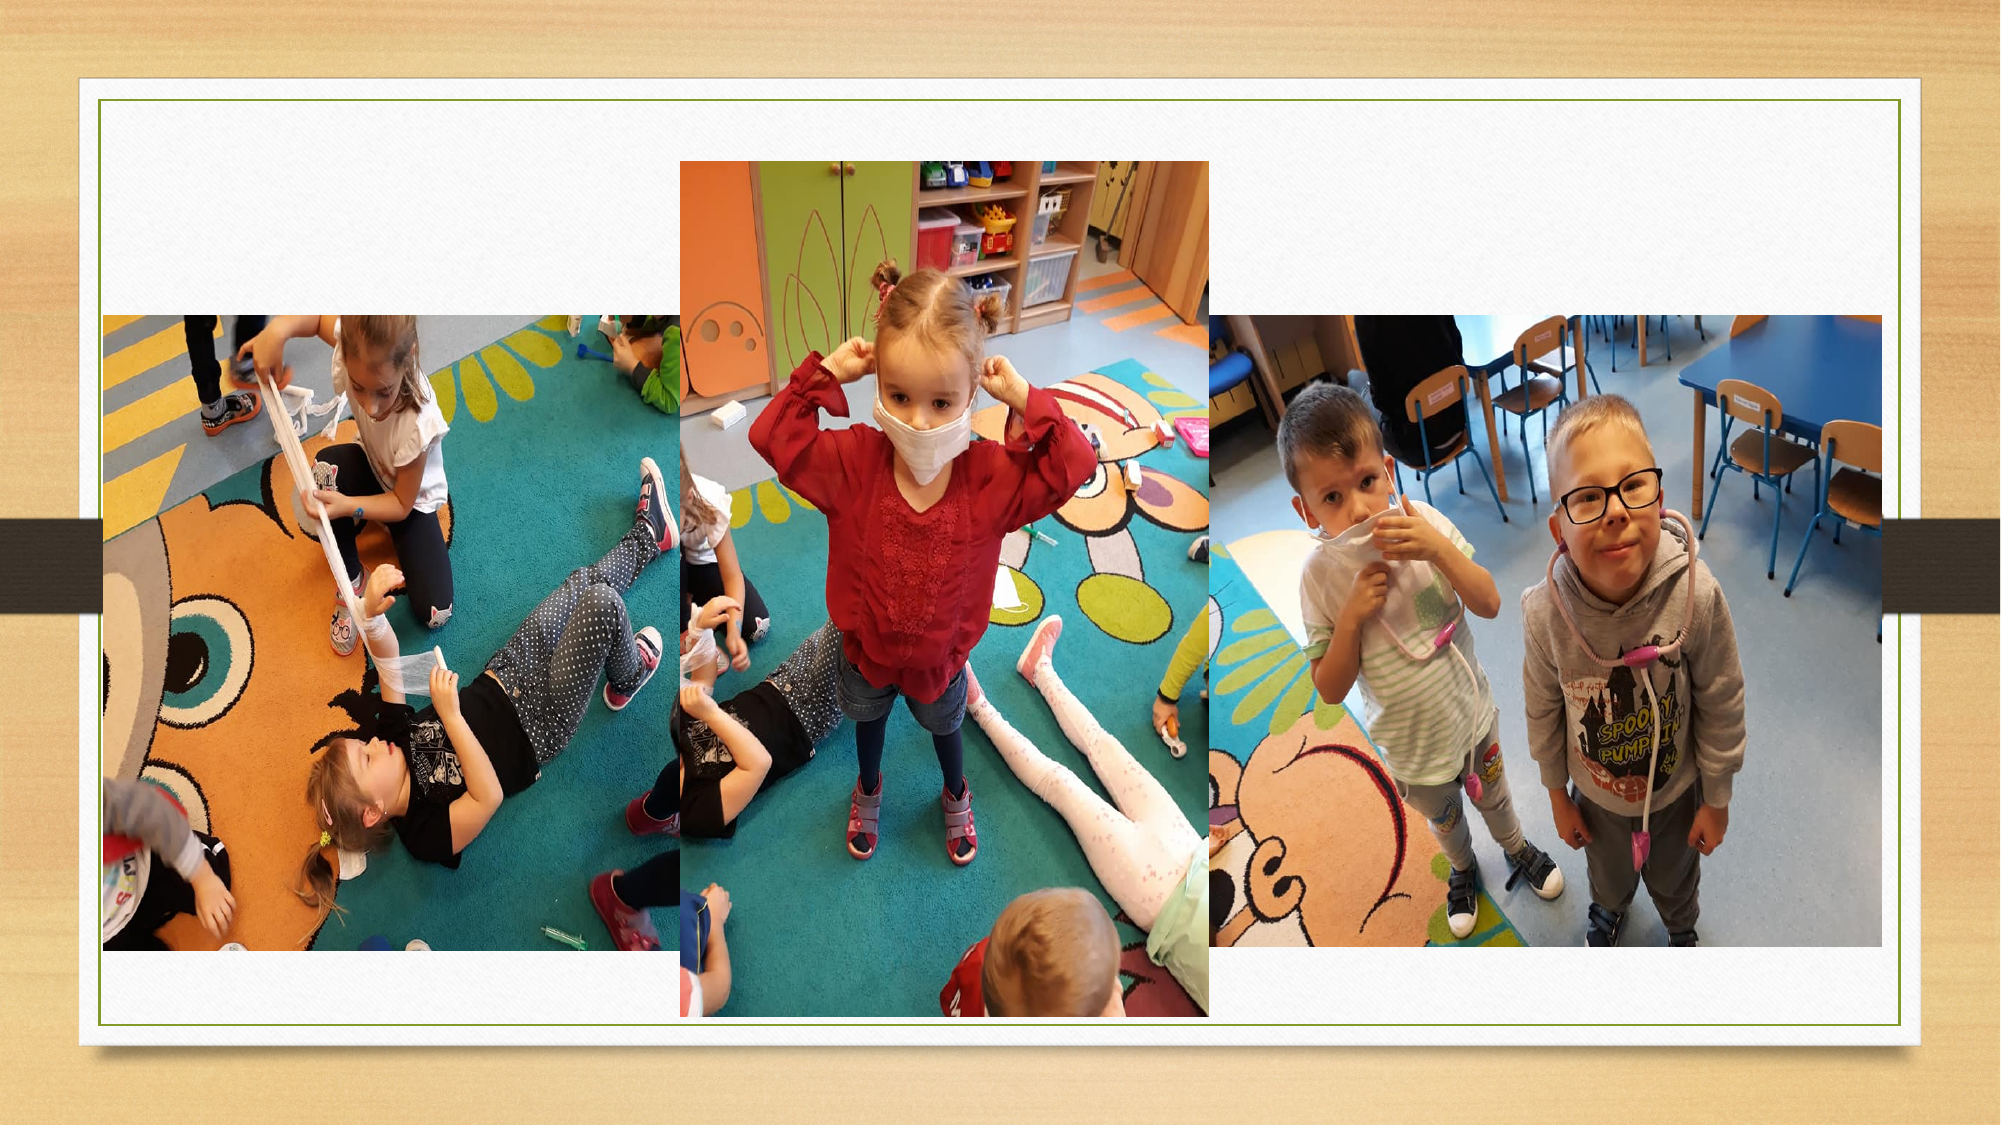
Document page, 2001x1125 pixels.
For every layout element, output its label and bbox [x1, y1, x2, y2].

picture [0, 0, 2001, 1125]
list [103, 314, 679, 952]
